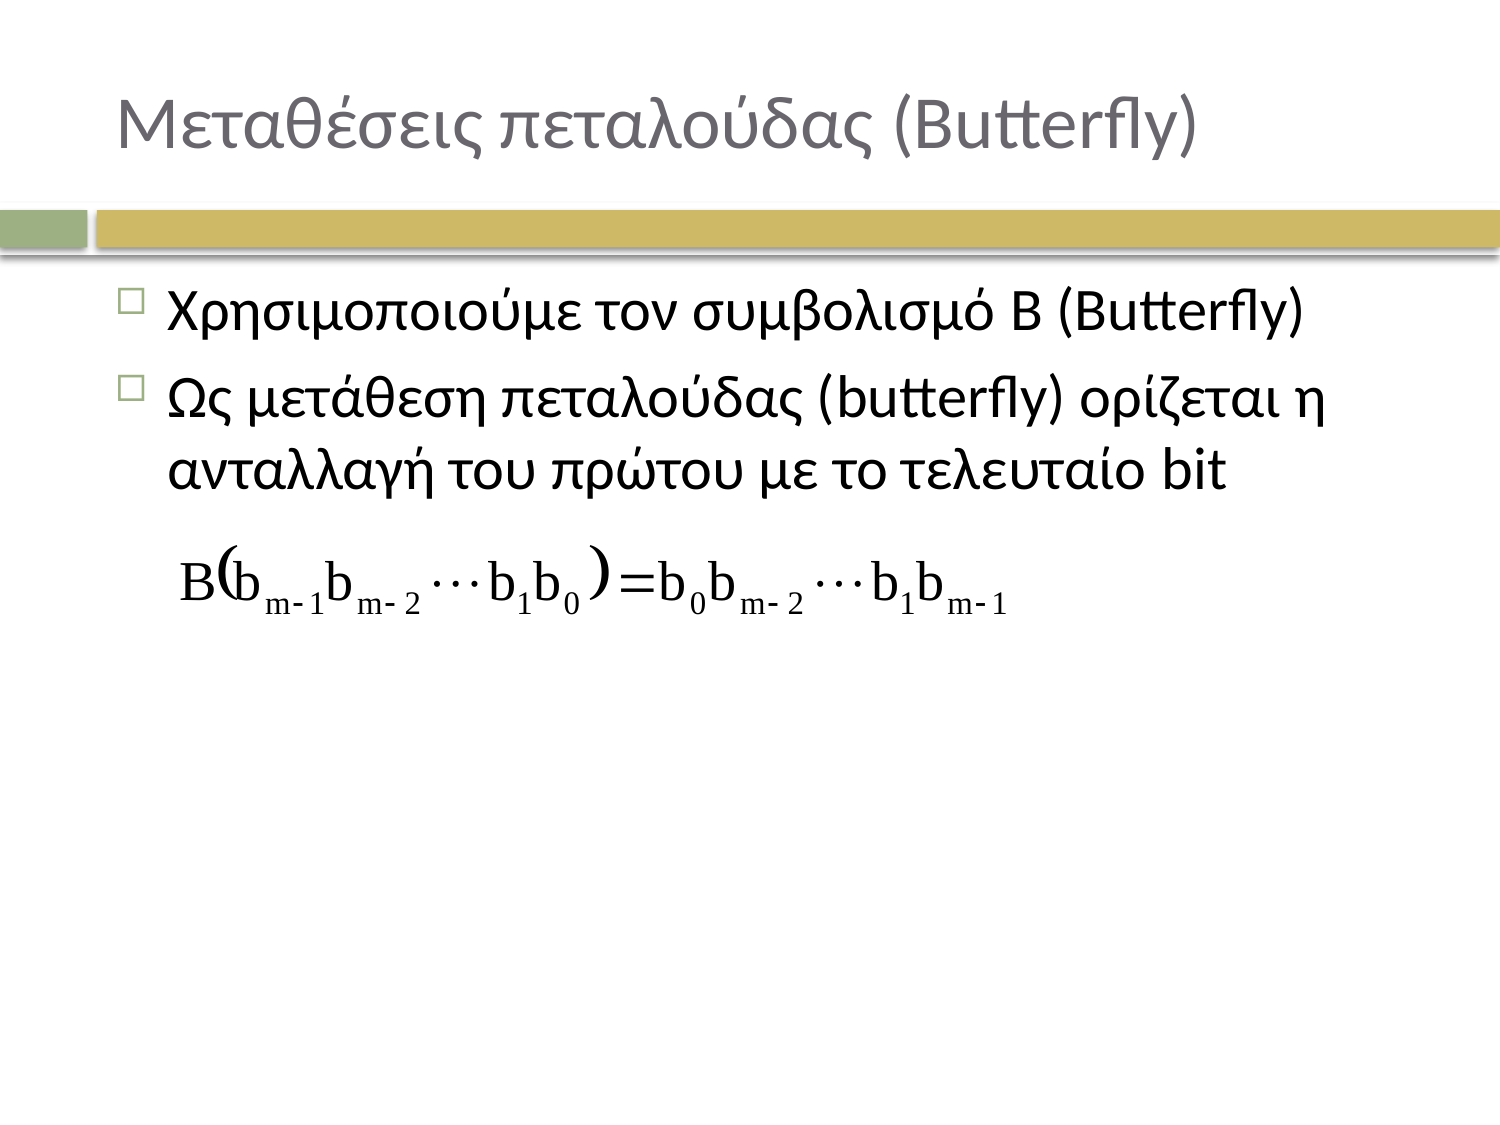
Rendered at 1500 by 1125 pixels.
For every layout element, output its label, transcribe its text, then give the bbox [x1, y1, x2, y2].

title Μεταθέσεις πεταλούδας (Butterfly) [100, 37, 1438, 200]
list Χρησιμοποιούμε τον συμβολισμό B (Butterfly) Ως μετάθεση πεταλούδας (butterfly) ορίζεται η ανταλλαγή του πρώτου με το τελευταίο bit [100, 262, 1500, 1125]
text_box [170, 543, 1016, 629]
